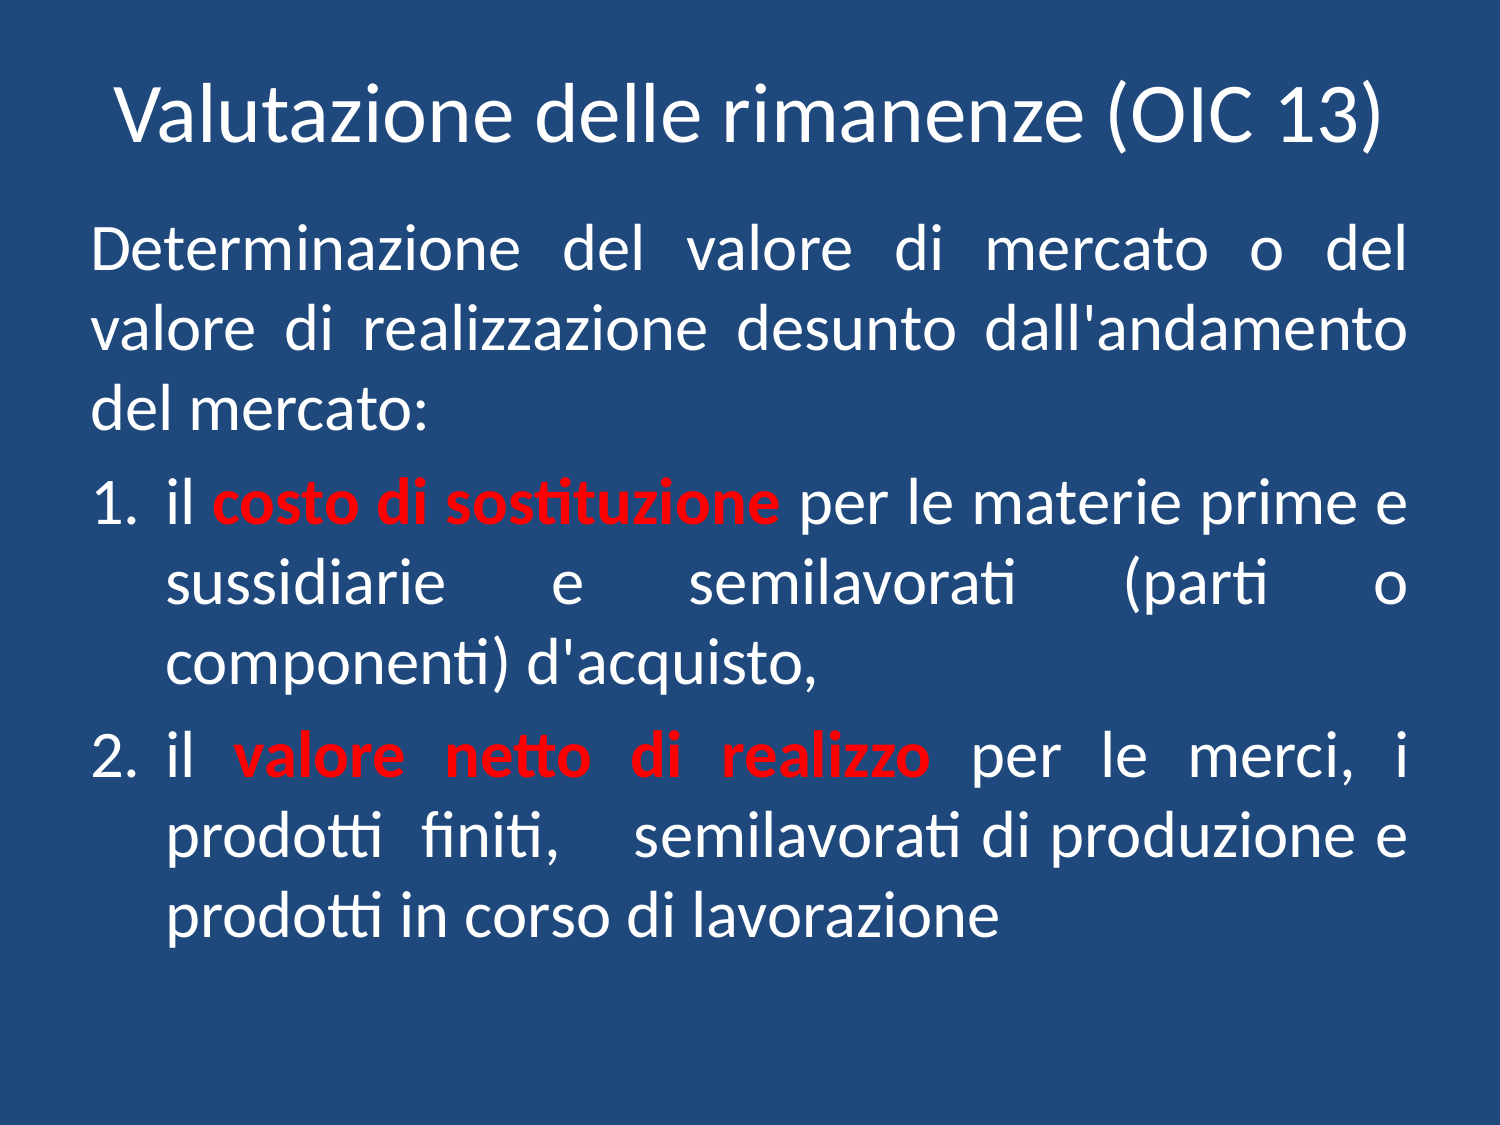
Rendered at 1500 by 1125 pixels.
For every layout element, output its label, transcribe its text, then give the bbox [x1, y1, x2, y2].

title Valutazione delle rimanenze (OIC 13) [75, 45, 1425, 173]
list Determinazione del valore di mercato o del valore di realizzazione desunto dall'andamento del mercato: il costo di sostituzione per le materie prime e sussidiarie e semilavorati (parti o componenti) d'acquisto, il valore netto di realizzo per le merci, i prodotti finiti, semilavorati di produzione e prodotti in corso di lavorazione [75, 196, 1425, 1005]
